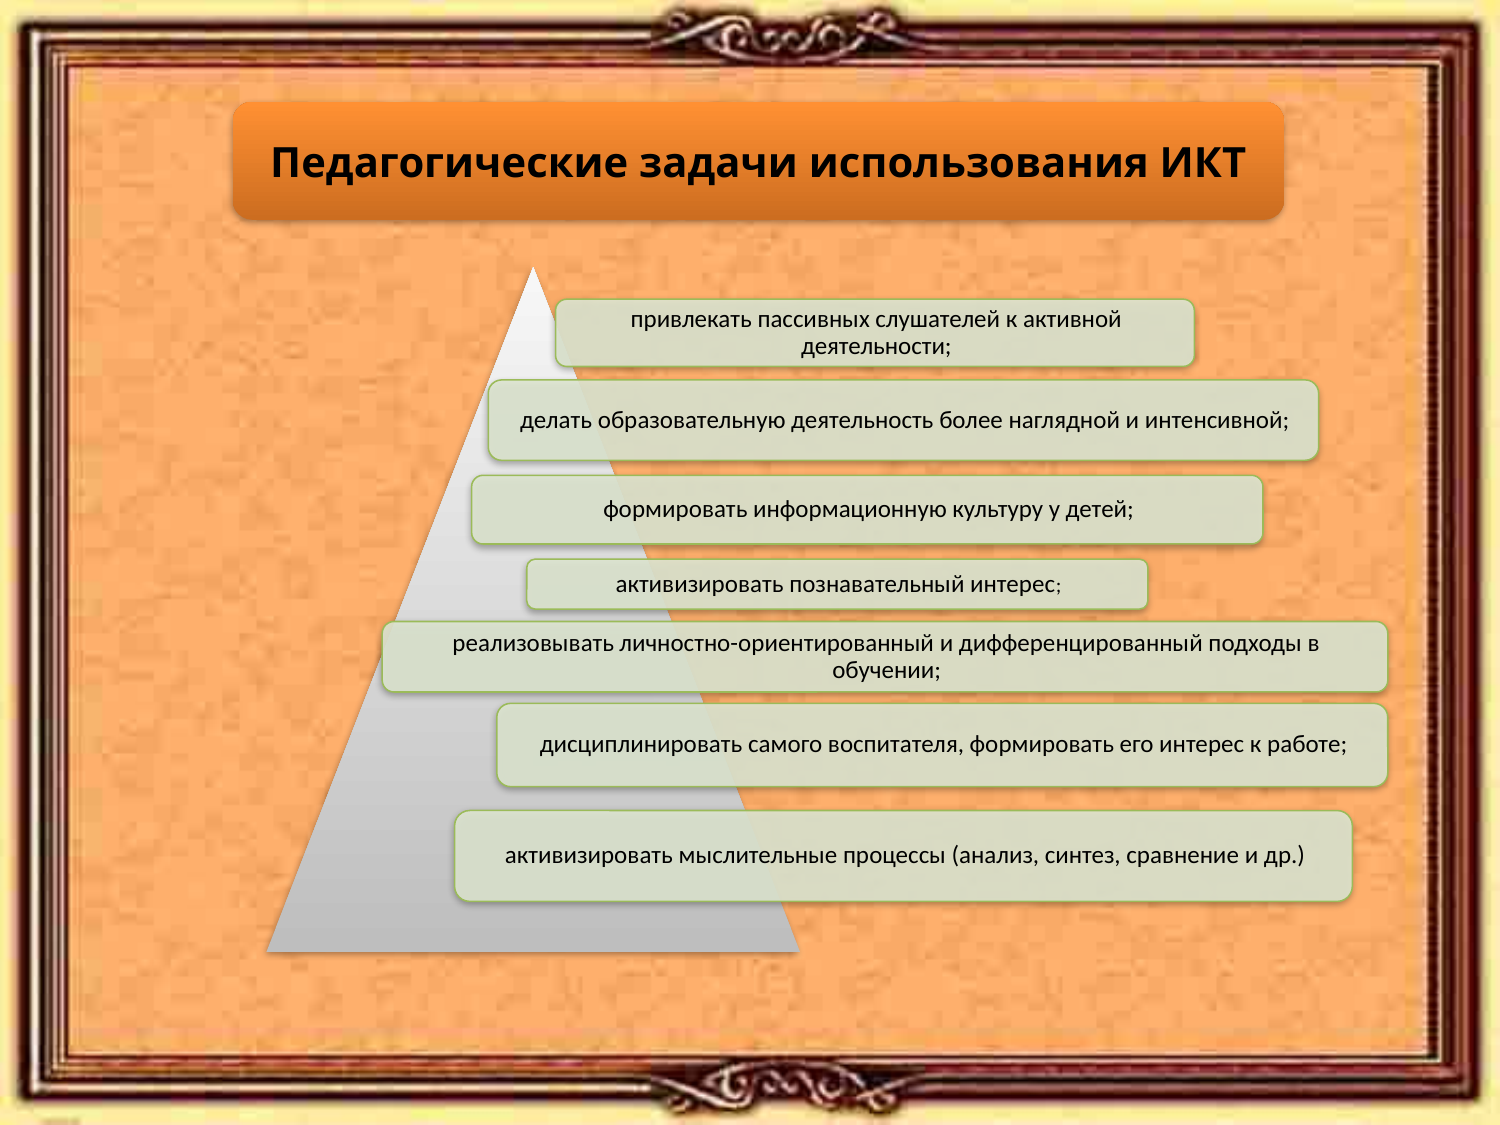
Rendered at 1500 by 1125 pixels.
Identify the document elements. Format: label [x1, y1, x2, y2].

picture [0, 0, 1500, 1125]
text_box [123, 266, 1389, 953]
